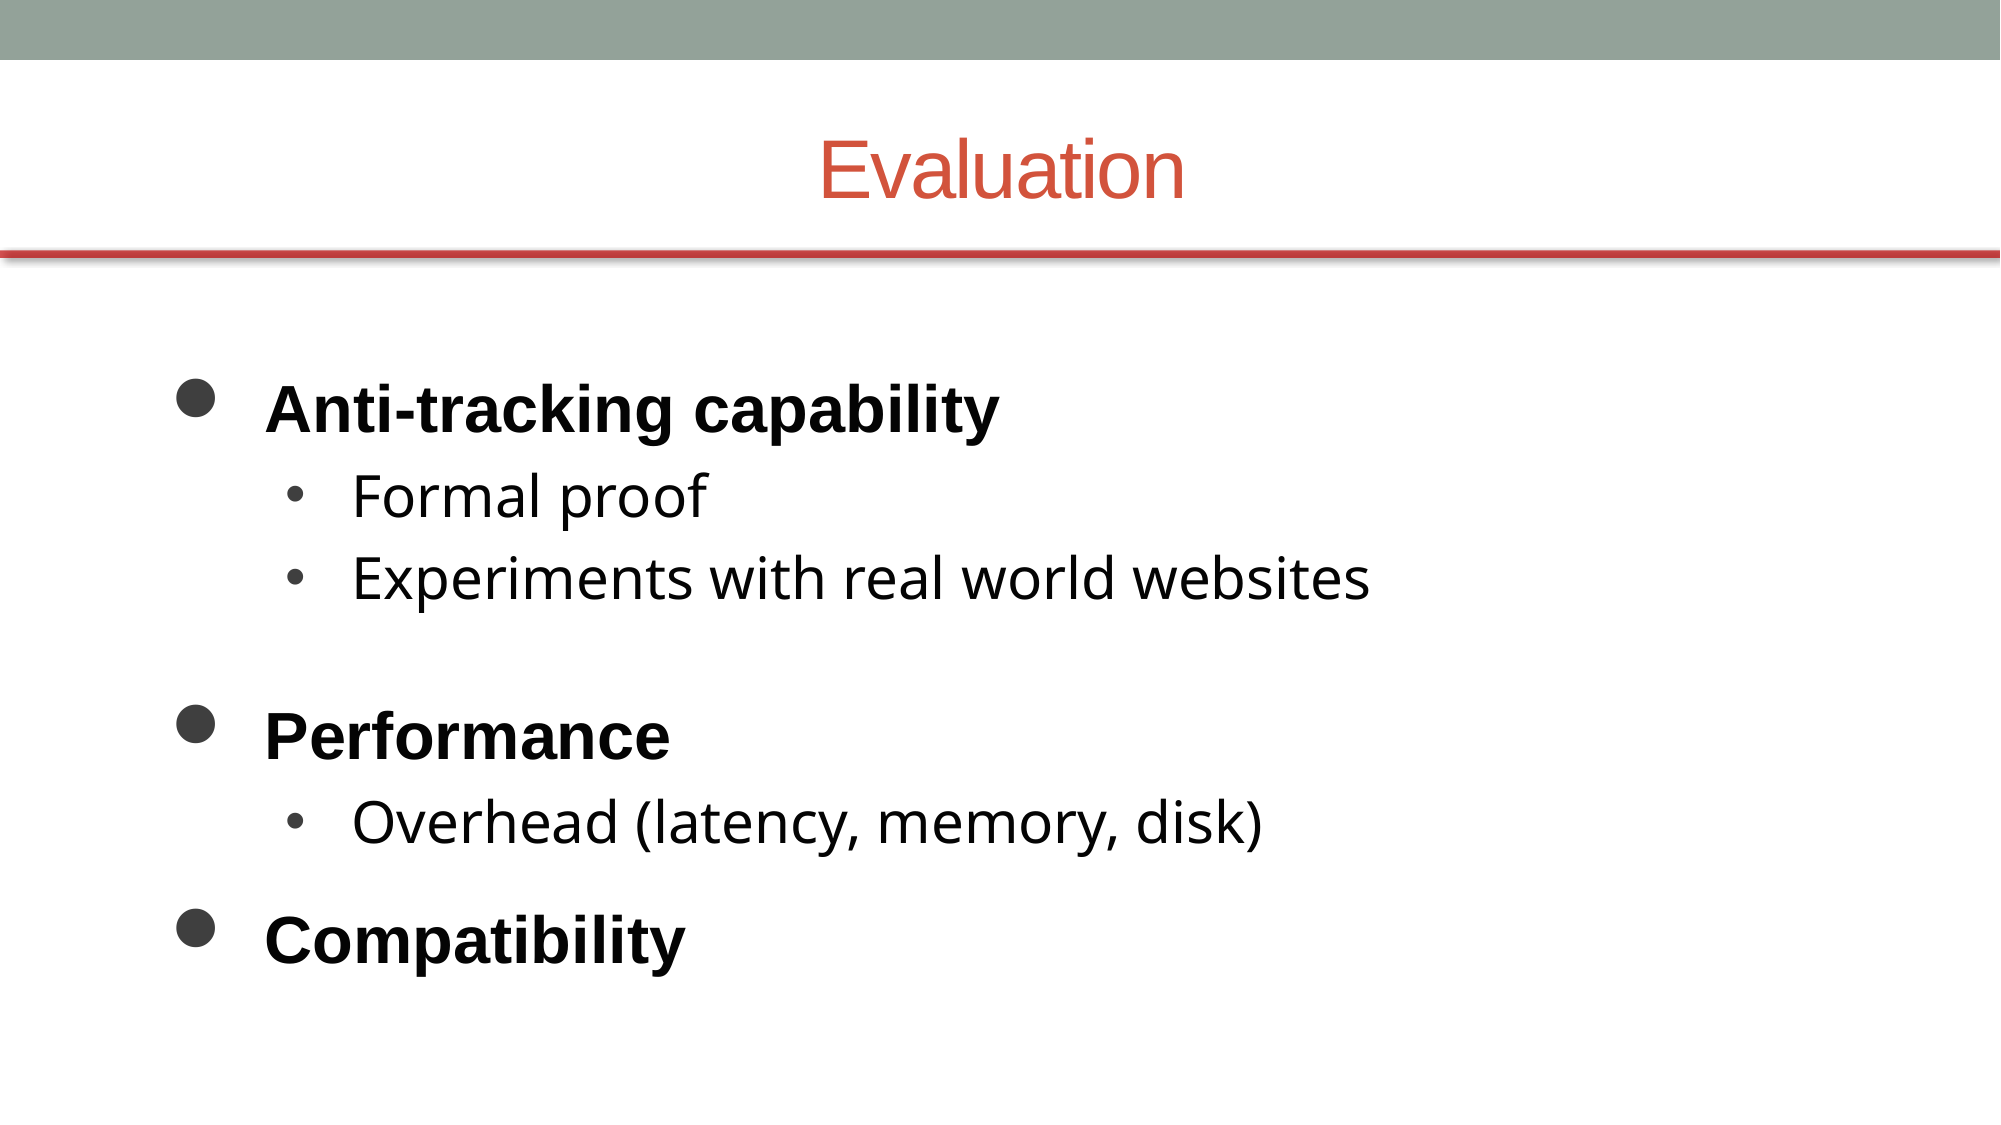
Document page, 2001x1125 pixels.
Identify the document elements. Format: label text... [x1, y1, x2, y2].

text_box Anti-tracking capability Formal proof Experiments with real world websites Performance Overhead (latency, memory, disk) Compatibility [156, 318, 1809, 964]
text_box [0, 250, 2000, 259]
text_box Evaluation [102, 84, 1903, 247]
